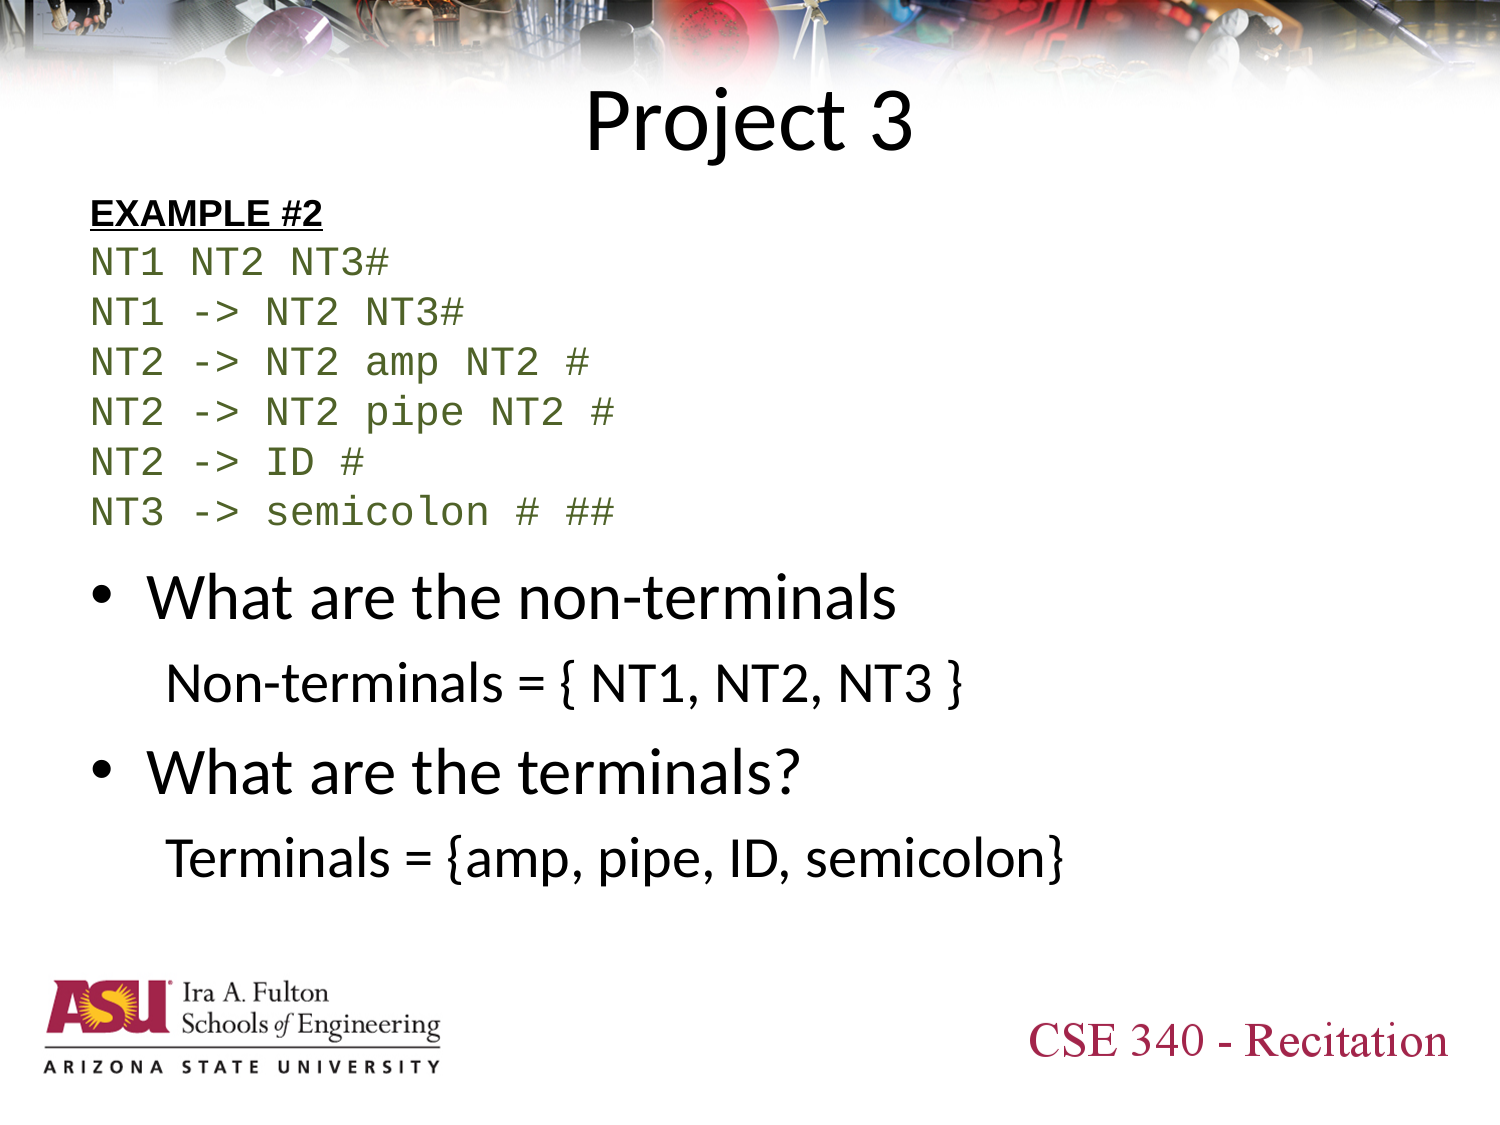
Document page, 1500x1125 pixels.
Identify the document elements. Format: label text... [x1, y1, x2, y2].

title Project 3 [75, 45, 1425, 182]
text_box EXAMPLE #2 NT1 NT2 NT3# NT1 -> NT2 NT3# NT2 -> NT2 amp NT2 # NT2 -> NT2 pipe NT2 # NT2 -> ID # NT3 -> semicolon # ## [74, 181, 825, 542]
list What are the non-terminals Non-terminals = { NT1, NT2, NT3 } What are the terminals? Terminals = {amp, pipe, ID, semicolon} [75, 545, 1425, 954]
picture [0, 0, 1500, 1125]
